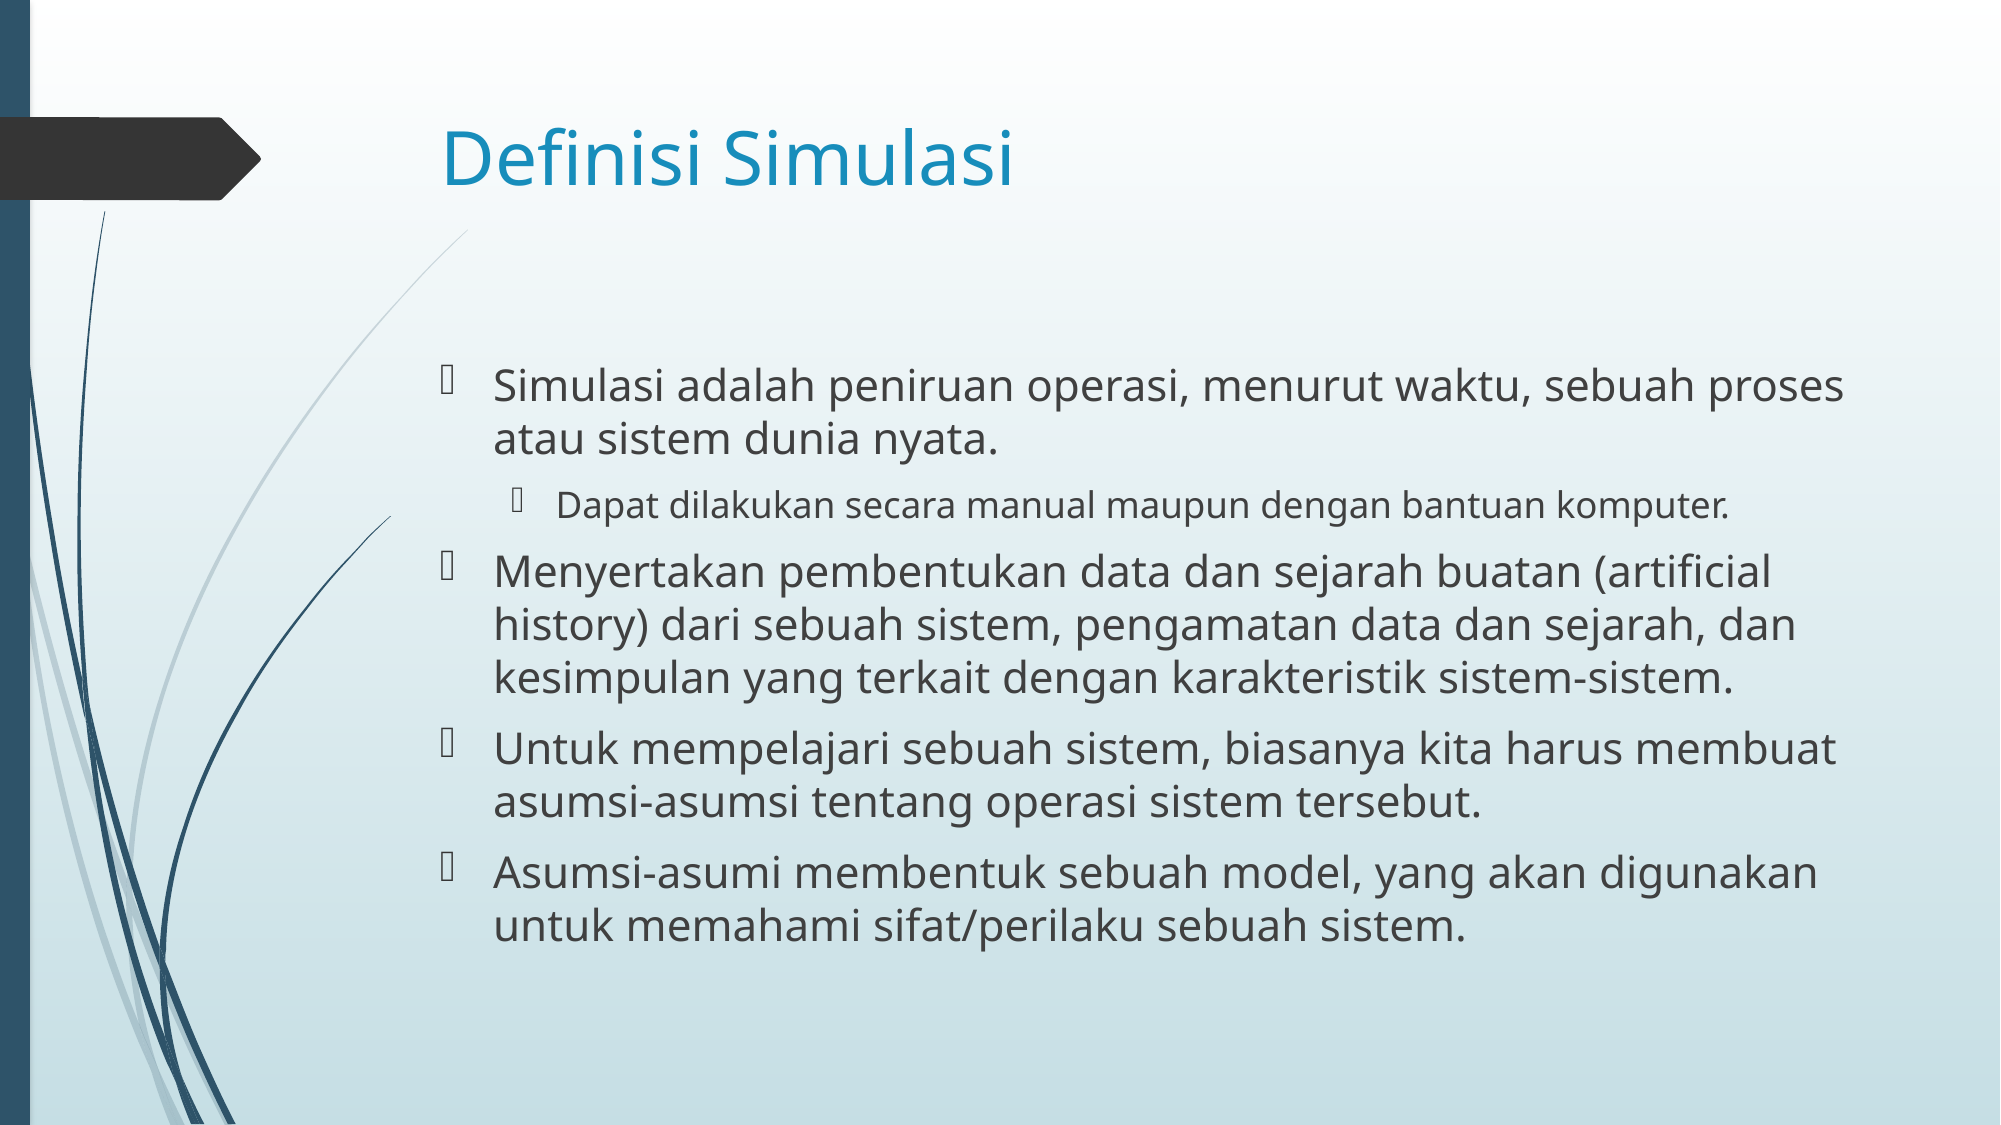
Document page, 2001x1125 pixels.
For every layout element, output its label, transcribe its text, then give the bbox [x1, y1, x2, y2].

title Definisi Simulasi [425, 102, 1888, 313]
list Simulasi adalah peniruan operasi, menurut waktu, sebuah proses atau sistem dunia nyata. Dapat dilakukan secara manual maupun dengan bantuan komputer. Menyertakan pembentukan data dan sejarah buatan (artificial history) dari sebuah sistem, pengamatan data dan sejarah, dan kesimpulan yang terkait dengan karakteristik sistem-sistem. Untuk mempelajari sebuah sistem, biasanya kita harus membuat asumsi-asumsi tentang operasi sistem tersebut. Asumsi-asumi membentuk sebuah model, yang akan digunakan untuk memahami sifat/perilaku sebuah sistem. [424, 350, 1888, 970]
